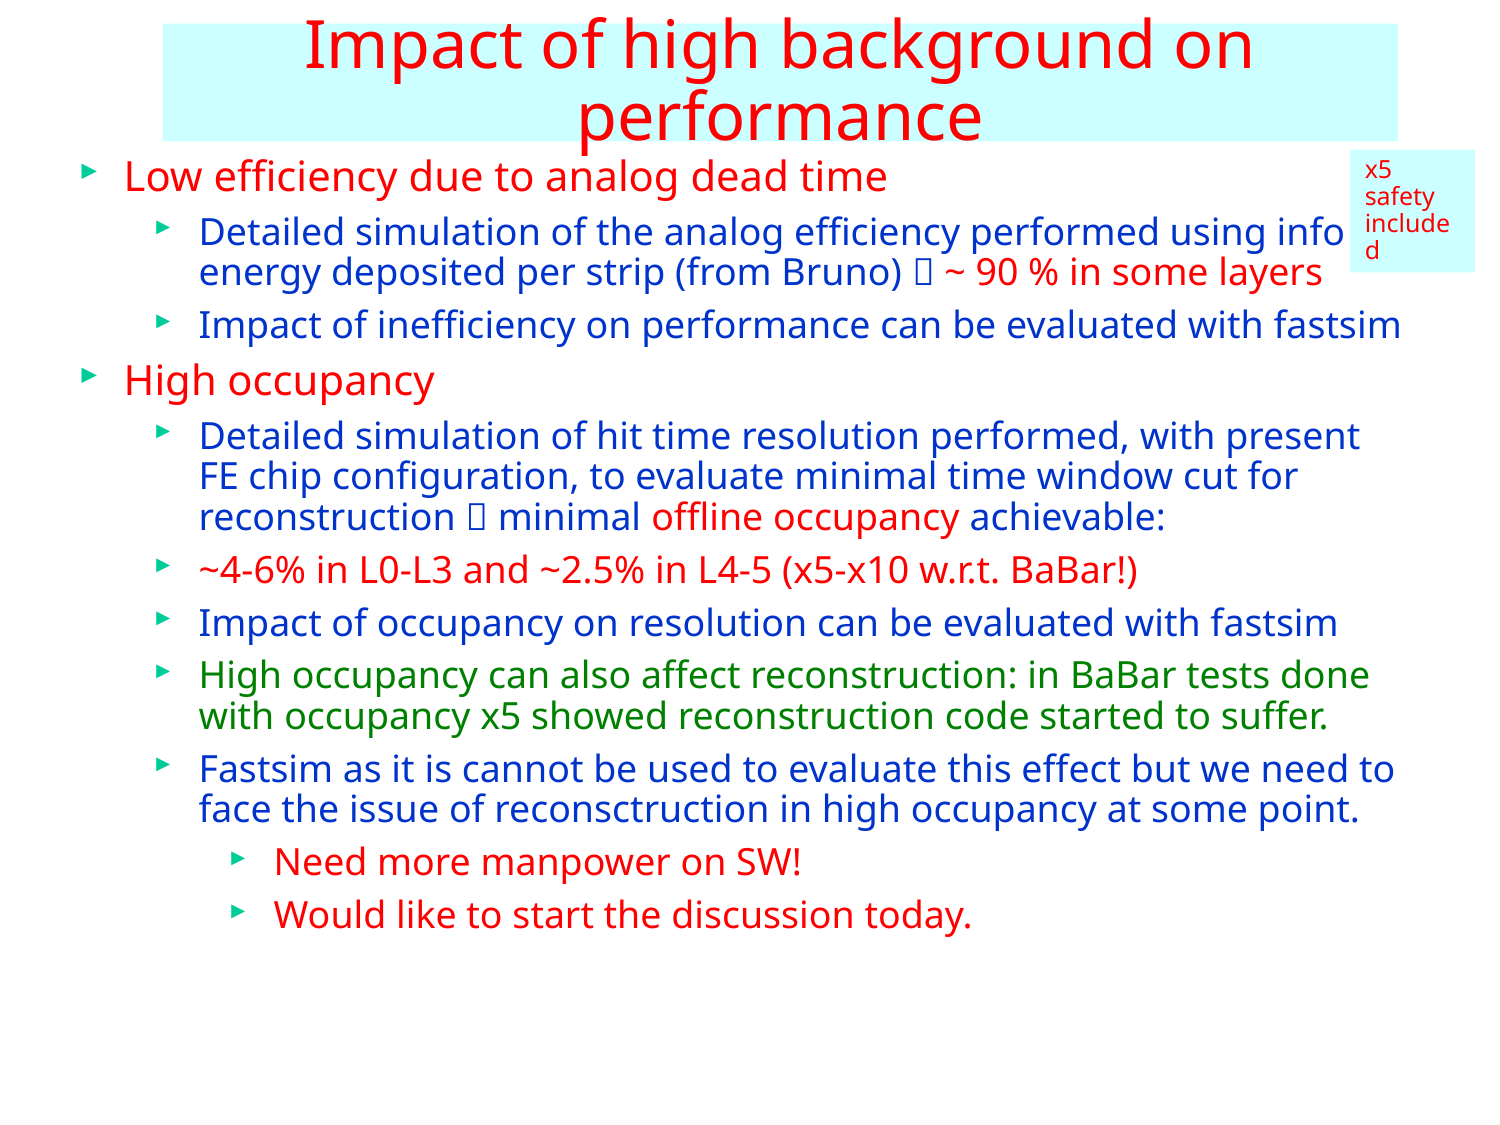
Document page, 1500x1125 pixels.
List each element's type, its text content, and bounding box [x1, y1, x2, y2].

text_box Low efficiency due to analog dead time Detailed simulation of the analog efficiency performed using info on energy deposited per strip (from Bruno)  ~ 90 % in some layers Impact of inefficiency on performance can be evaluated with fastsim High occupancy Detailed simulation of hit time resolution performed, with present FE chip configuration, to evaluate minimal time window cut for reconstruction  minimal offline occupancy achievable: ~4-6% in L0-L3 and ~2.5% in L4-5 (x5-x10 w.r.t. BaBar!) Impact of occupancy on resolution can be evaluated with fastsim High occupancy can also affect reconstruction: in BaBar tests done with occupancy x5 showed reconstruction code started to suffer. Fastsim as it is cannot be used to evaluate this effect but we need to face the issue of reconsctruction in high occupancy at some point. Need more manpower on SW! Would like to start the discussion today. [63, 148, 1425, 1100]
text_box x5 safety included [1350, 149, 1475, 273]
title Impact of high background on performance [162, 23, 1398, 142]
